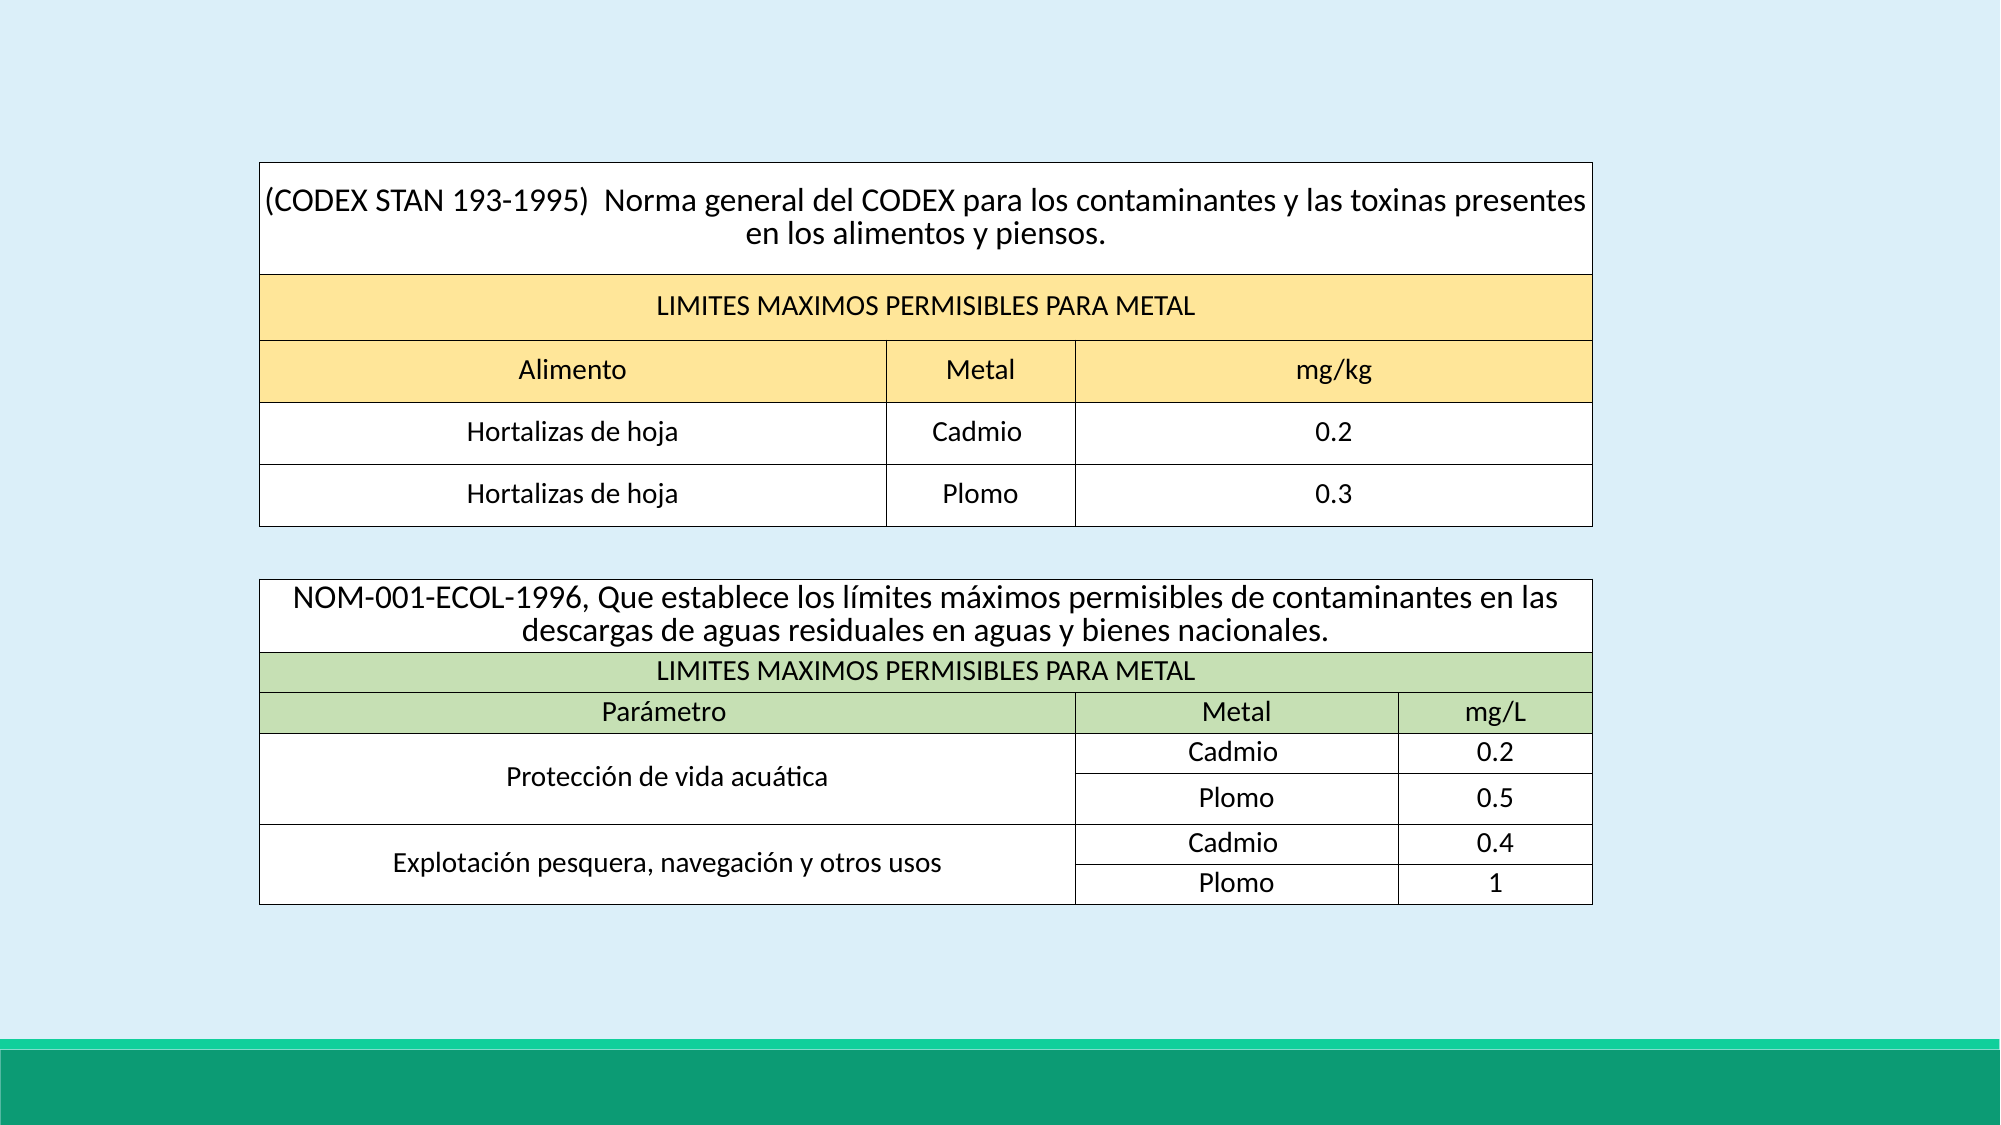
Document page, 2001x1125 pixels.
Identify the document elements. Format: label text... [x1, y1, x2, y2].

table_cell Plomo [1076, 865, 1398, 904]
table_cell Metal [887, 341, 1075, 402]
table_cell Plomo [1076, 774, 1398, 824]
table_cell Cadmio [887, 403, 1075, 464]
table_cell 0.5 [1399, 774, 1592, 824]
table_cell Cadmio [1076, 734, 1398, 773]
table_cell Hortalizas de hoja [260, 403, 886, 464]
table_cell 0.2 [1399, 734, 1592, 773]
table_cell Alimento [260, 341, 886, 402]
table_cell Explotación pesquera, navegación y otros usos [260, 825, 1075, 904]
table_header NOM-001-ECOL-1996, Que establece los límites máximos permisibles de contaminantes en las descargas de aguas residuales en aguas y bienes nacionales. [260, 580, 1592, 652]
table_cell 0.2 [1076, 403, 1592, 464]
table_cell 0.3 [1076, 465, 1592, 526]
table_cell Plomo [887, 465, 1075, 526]
table_cell mg/L [1399, 693, 1592, 733]
table_cell LIMITES MAXIMOS PERMISIBLES PARA METAL [260, 653, 1592, 692]
table_cell Protección de vida acuática [260, 734, 1075, 824]
table_header (CODEX STAN 193-1995) Norma general del CODEX para los contaminantes y las toxinas presentes en los alimentos y piensos. [260, 163, 1592, 274]
table_cell Hortalizas de hoja [260, 465, 886, 526]
table_cell 0.4 [1399, 825, 1592, 864]
table_cell LIMITES MAXIMOS PERMISIBLES PARA METAL [260, 275, 1592, 340]
table_cell Parámetro [260, 693, 1075, 733]
table_cell Cadmio [1076, 825, 1398, 864]
table_cell 1 [1399, 865, 1592, 904]
table_cell mg/kg [1076, 341, 1592, 402]
table_cell Metal [1076, 693, 1398, 733]
